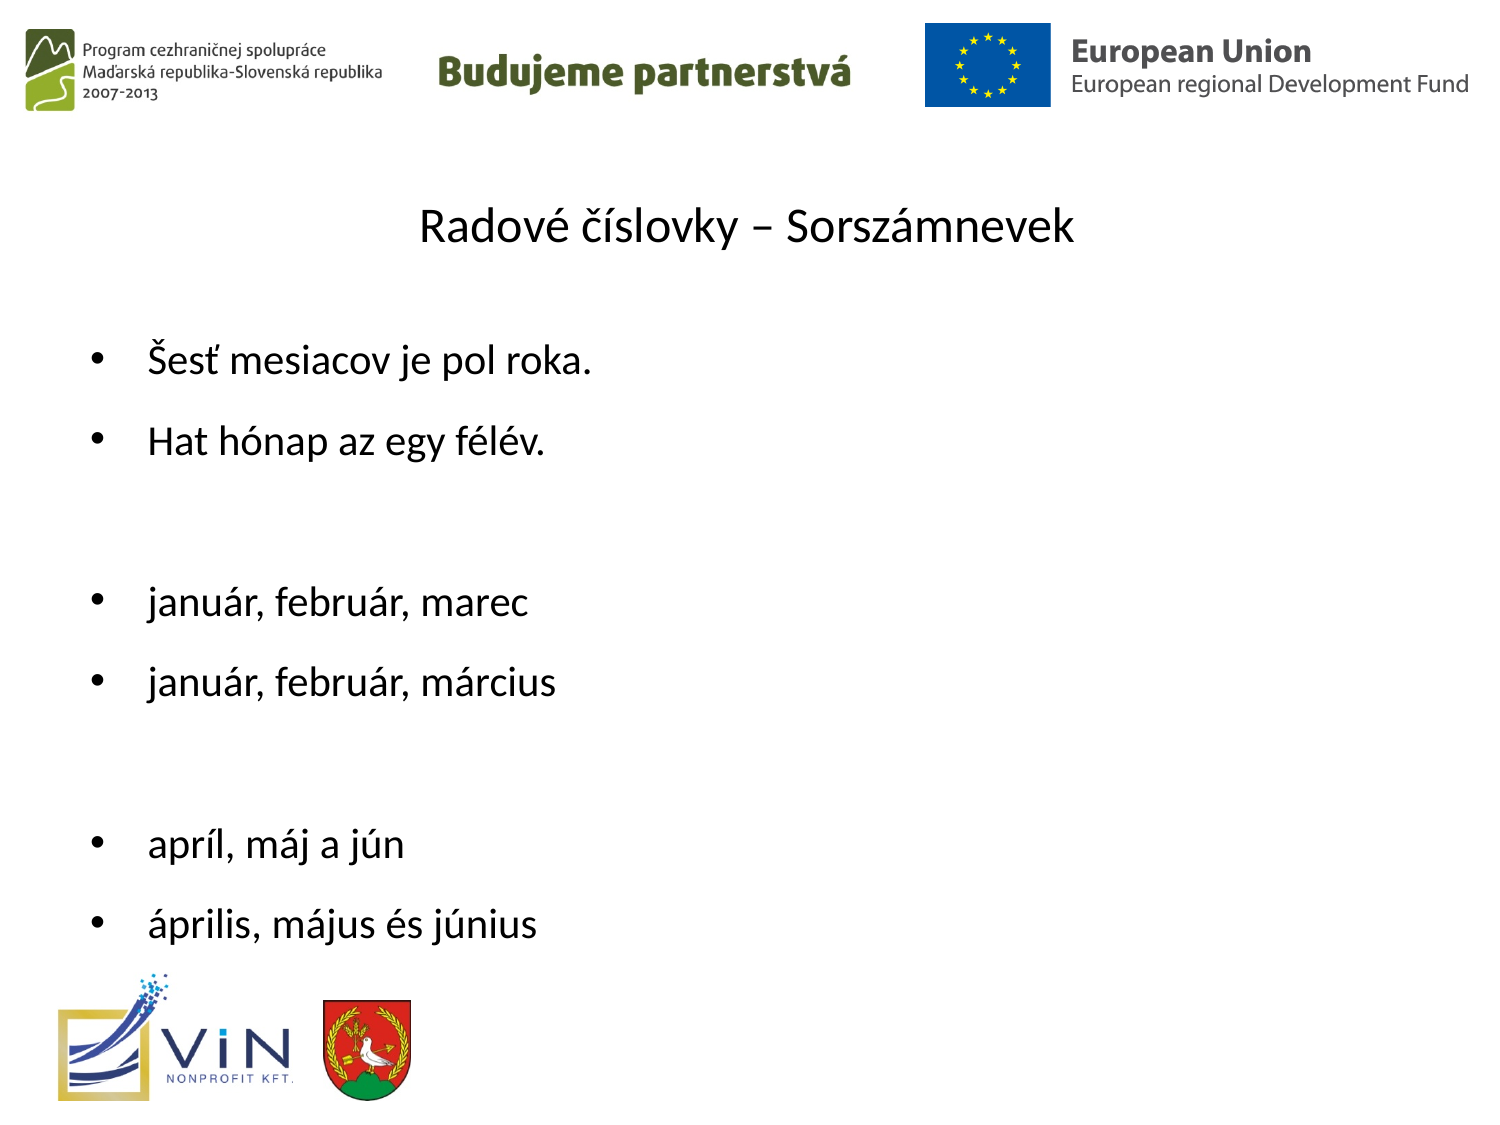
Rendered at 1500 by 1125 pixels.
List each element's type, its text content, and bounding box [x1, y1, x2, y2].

picture [323, 1000, 411, 1102]
picture [34, 972, 294, 1102]
picture [23, 29, 399, 120]
list Šesť mesiacov je pol roka. Hat hónap az egy félév. január, február, marec január, február, március apríl, máj a jún április, május és június [75, 316, 1425, 961]
picture [409, 36, 890, 108]
picture [925, 23, 1468, 109]
title Radové číslovky – Sorszámnevek [70, 164, 1425, 282]
